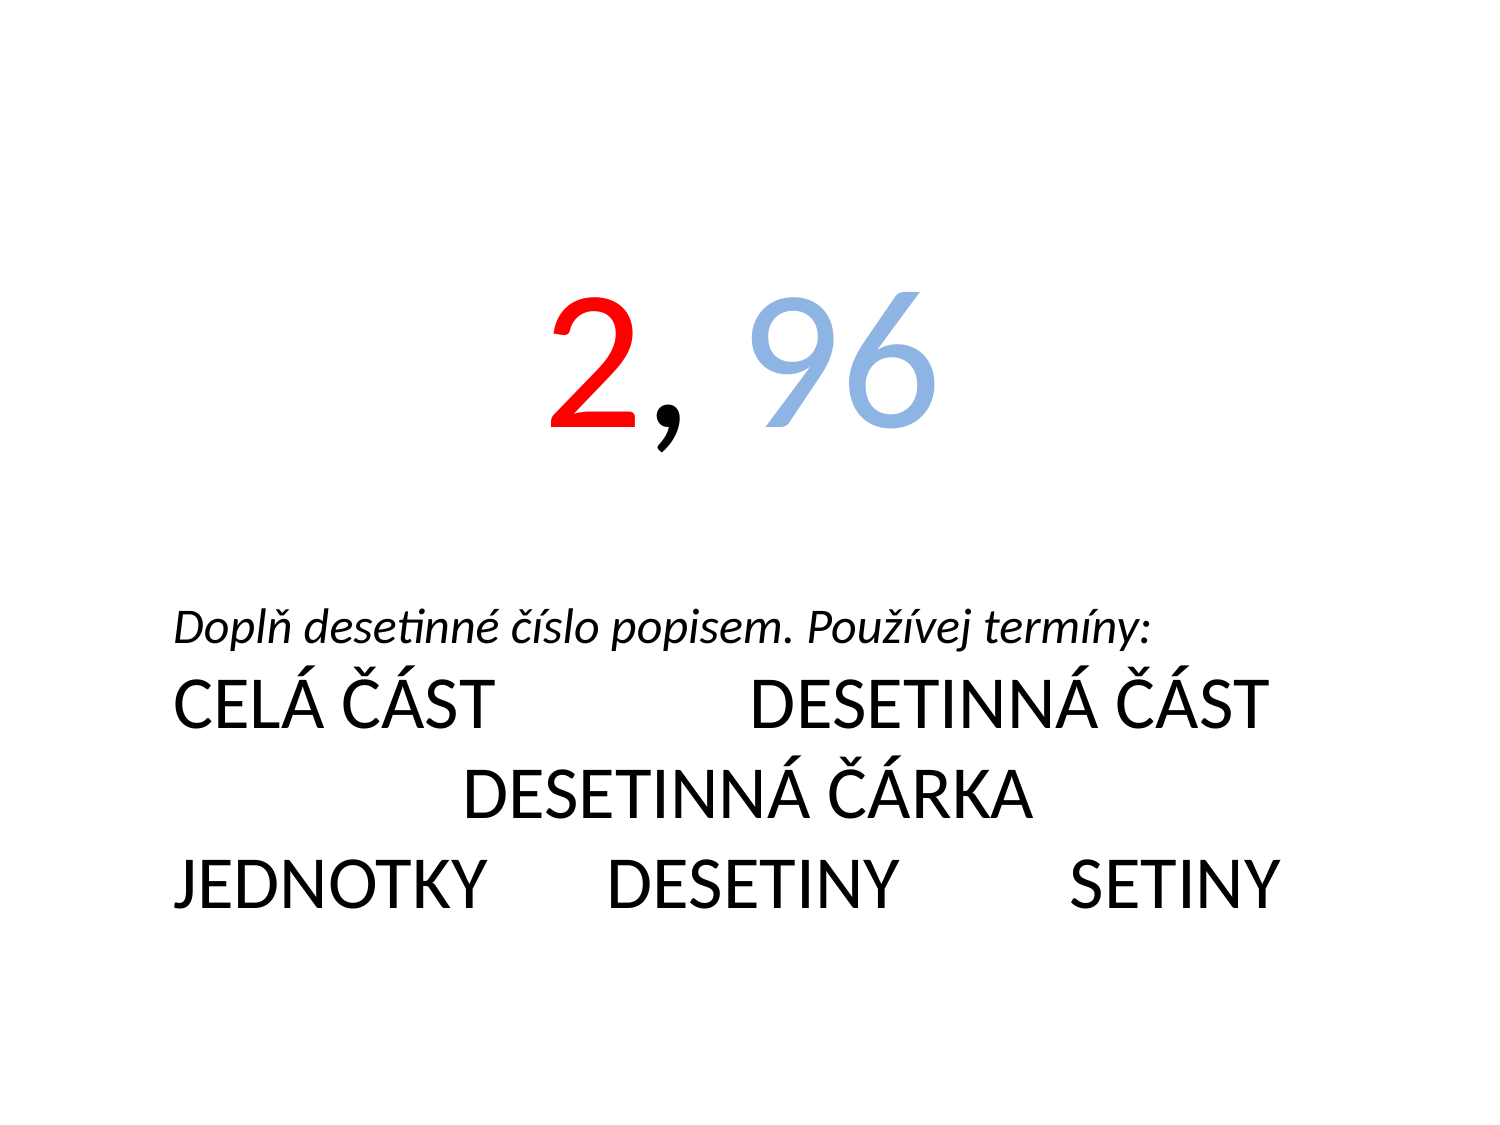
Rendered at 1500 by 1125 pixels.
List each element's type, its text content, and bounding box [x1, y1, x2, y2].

text_box 2, 96 [527, 219, 957, 475]
text_box Doplň desetinné číslo popisem. Používej termíny: CELÁ ČÁST DESETINNÁ ČÁST DESETINNÁ ČÁRKA JEDNOTKY DESETINY SETINY [158, 586, 1320, 991]
